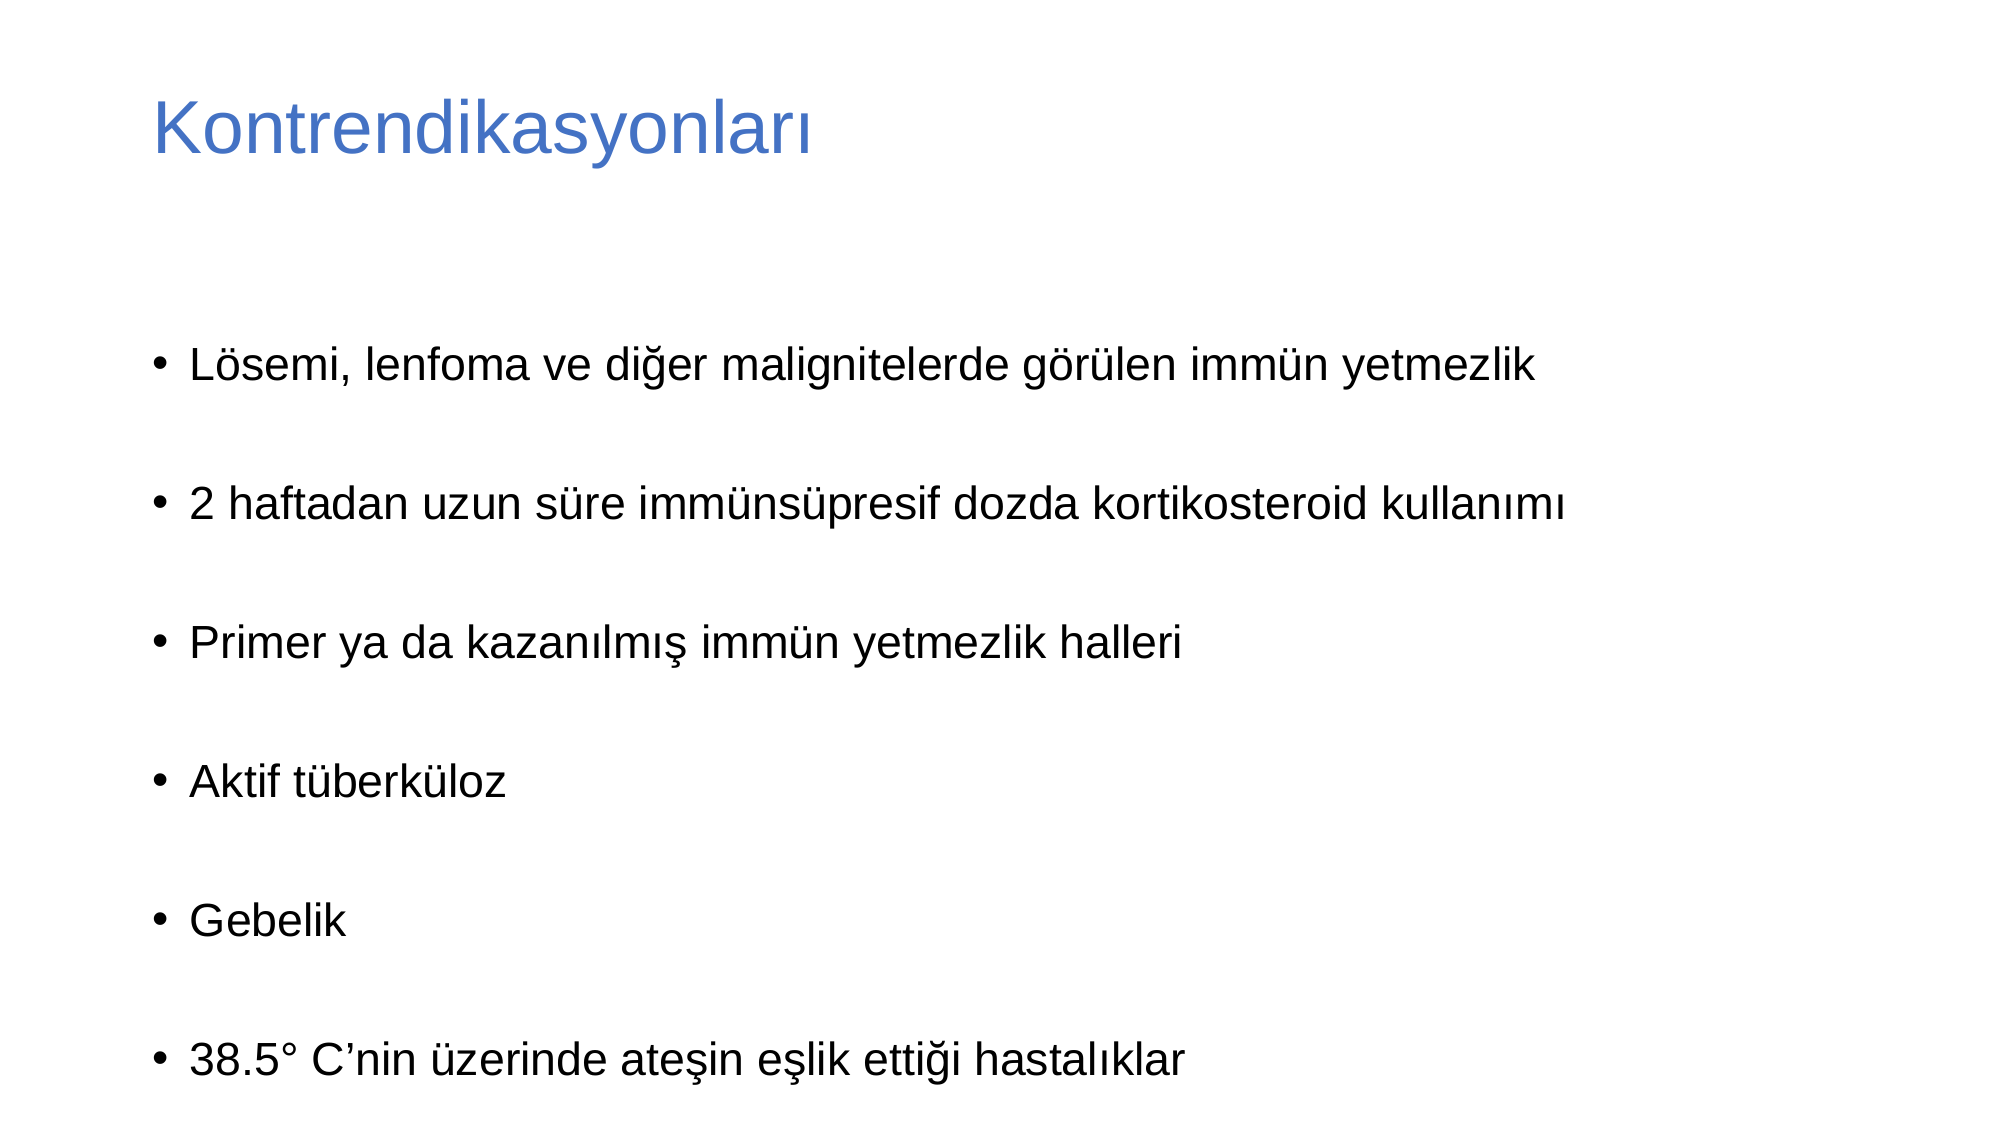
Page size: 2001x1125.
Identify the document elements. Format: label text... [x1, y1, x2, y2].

title Kontrendikasyonları [137, 59, 1863, 200]
list Lösemi, lenfoma ve diğer malignitelerde görülen immün yetmezlik 2 haftadan uzun süre immünsüpresif dozda kortikosteroid kullanımı Primer ya da kazanılmış immün yetmezlik halleri Aktif tüberküloz Gebelik 38.5° C’nin üzerinde ateşin eşlik ettiği hastalıklar [137, 257, 1863, 1096]
